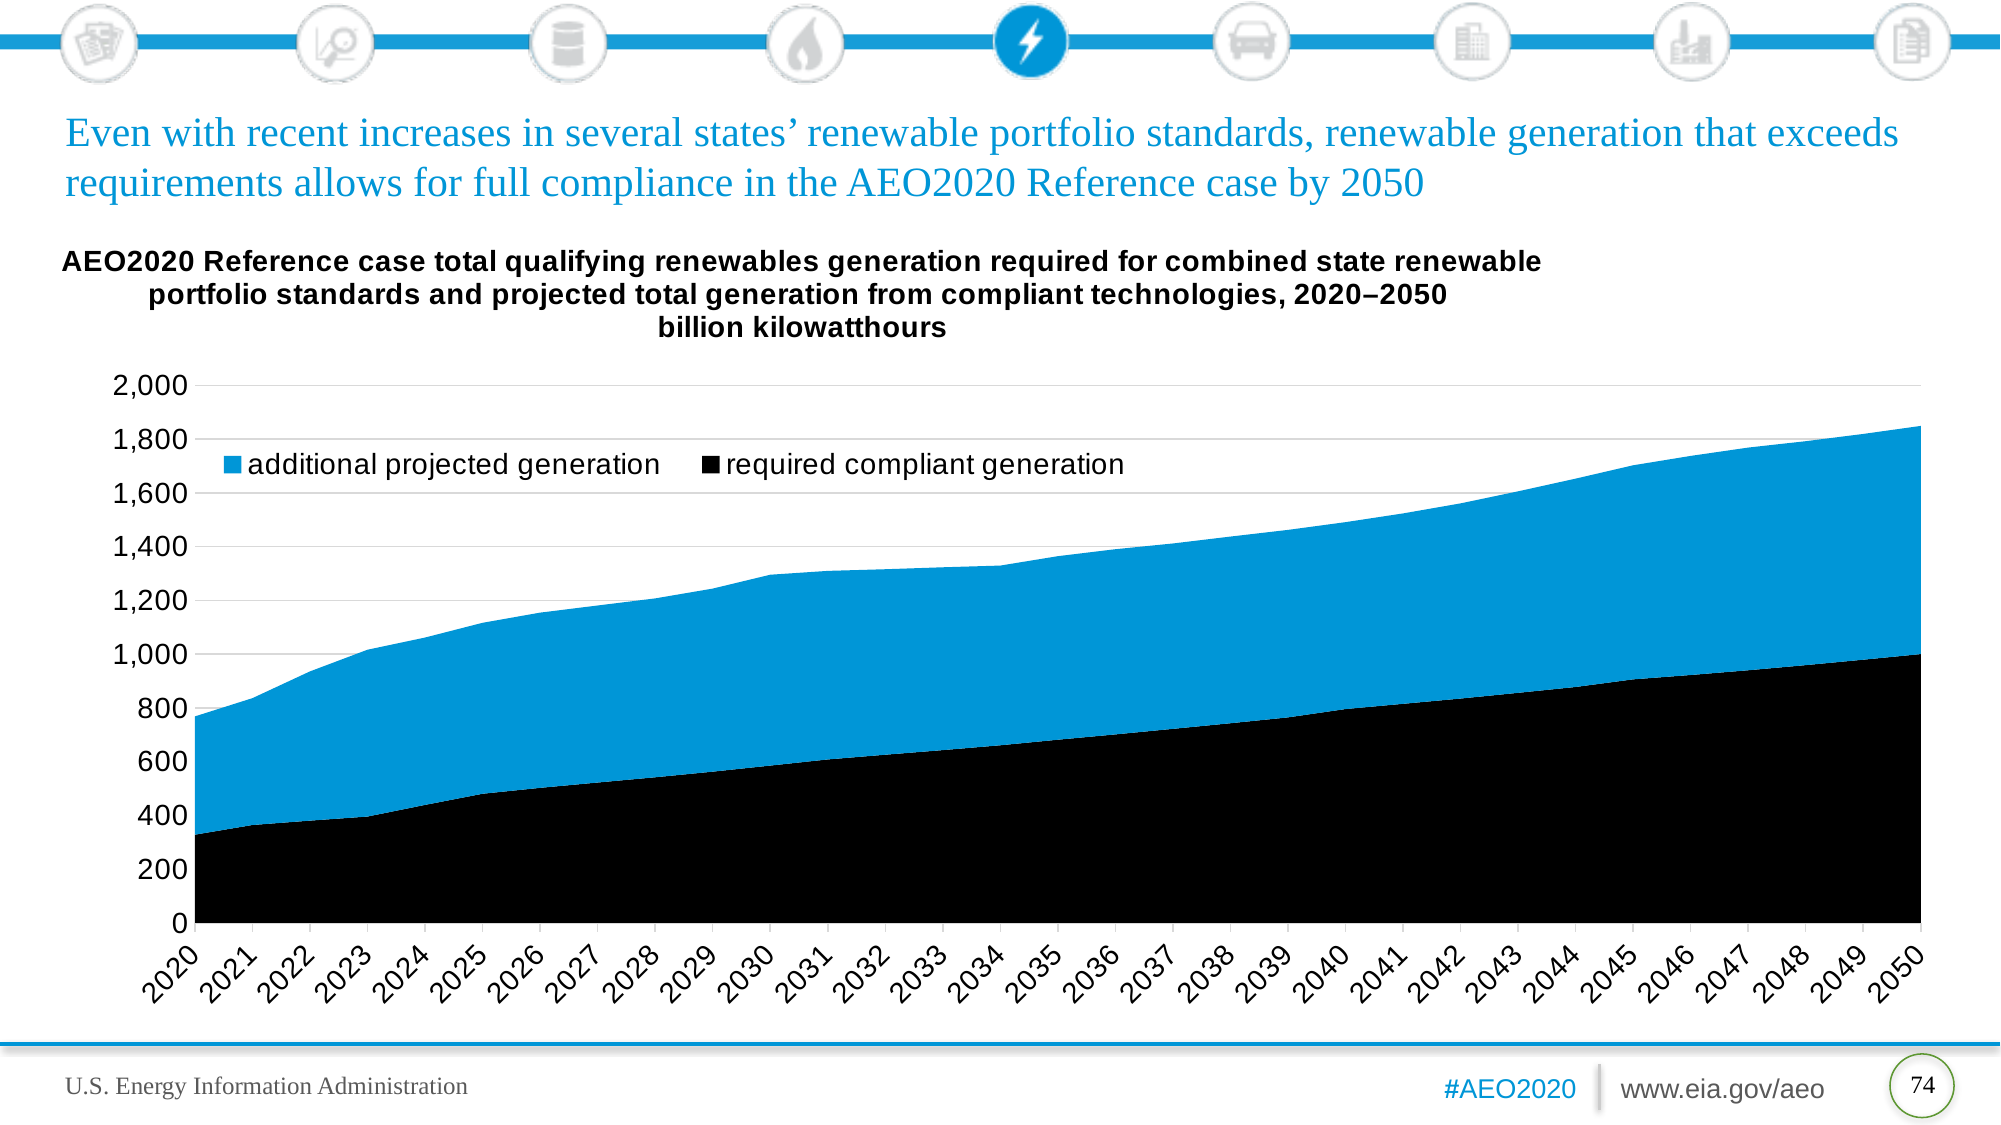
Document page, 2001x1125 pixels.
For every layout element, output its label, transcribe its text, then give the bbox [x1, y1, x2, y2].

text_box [57, 0, 1955, 88]
picture [50, 0, 57, 88]
chart [50, 233, 1954, 1015]
title Even with recent increases in several states’ renewable portfolio standards, renewable generation that exceeds requirements allows for full compliance in the AEO2020 Reference case by 2050 [50, 88, 1954, 213]
slide_number 74 [1880, 1053, 1966, 1114]
